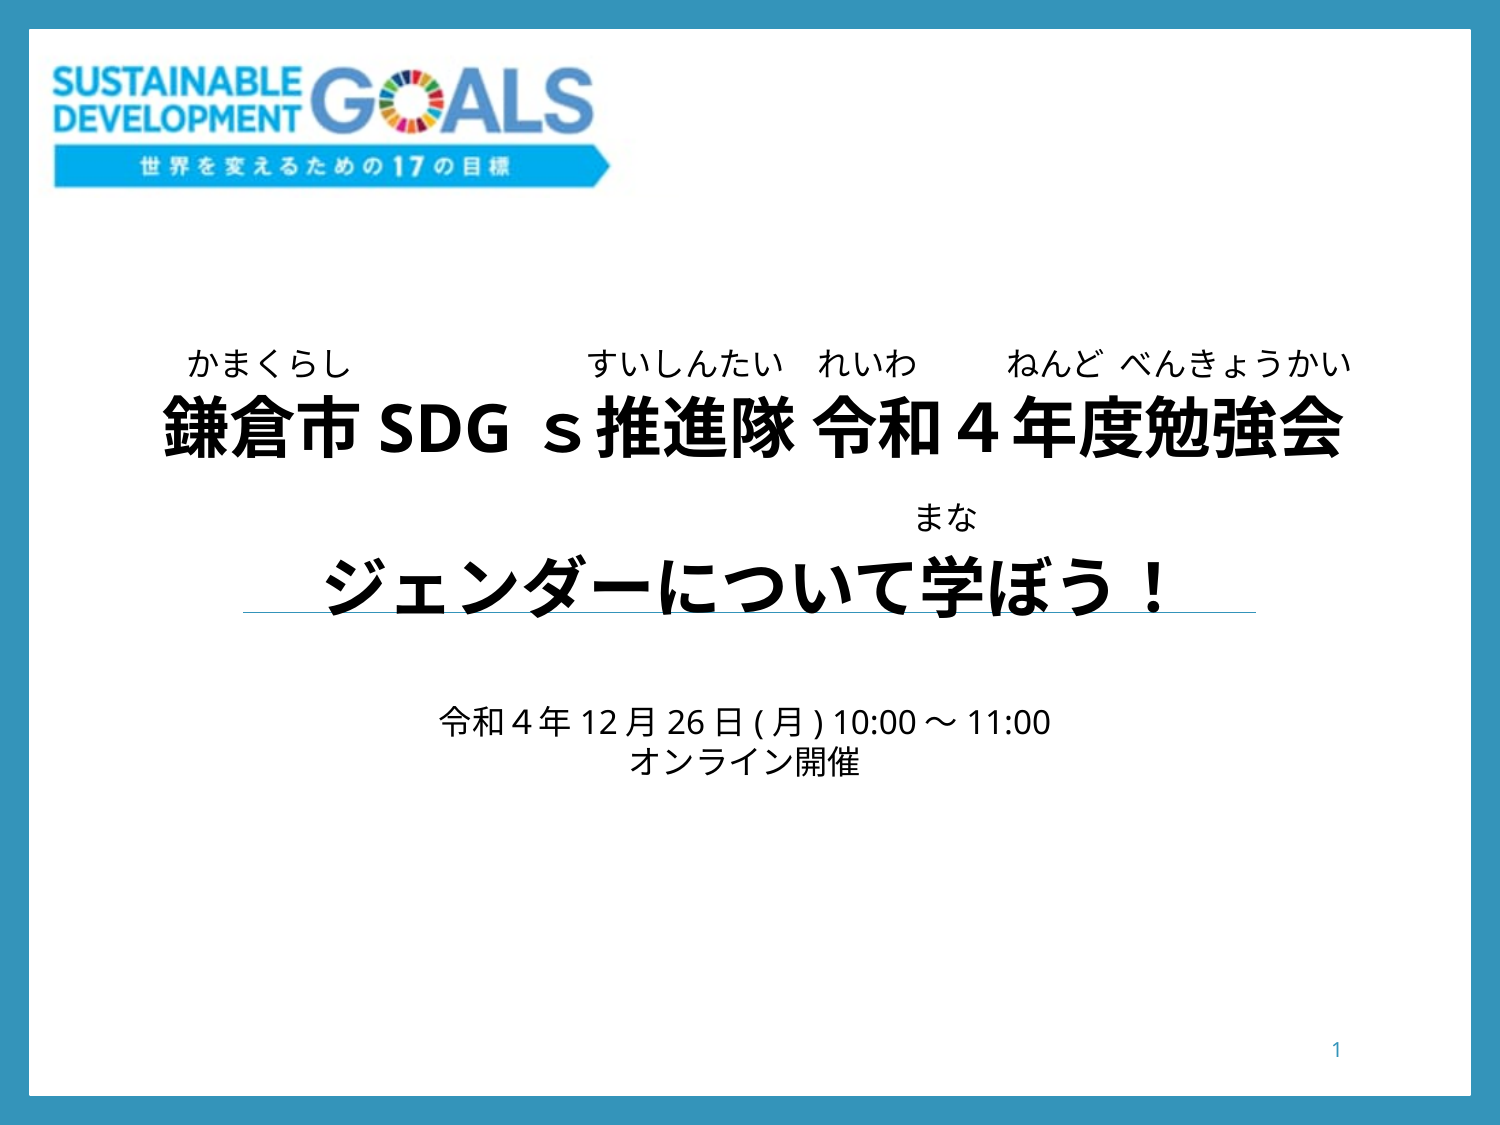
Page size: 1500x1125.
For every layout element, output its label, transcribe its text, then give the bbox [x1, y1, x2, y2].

text_box 鎌倉市SDGｓ推進隊 令和４年度勉強会 ジェンダーについて学ぼう！ [32, 411, 1476, 601]
picture [33, 42, 680, 198]
text_box まな [98, 470, 1500, 564]
text_box 令和４年12月26日(月) 10:00～11:00 オンライン開催 [223, 694, 1267, 788]
text_box かまくらし すいしんたい れいわ ねんど べんきょうかい [170, 316, 1500, 410]
slide_number 1 [1147, 1020, 1358, 1081]
